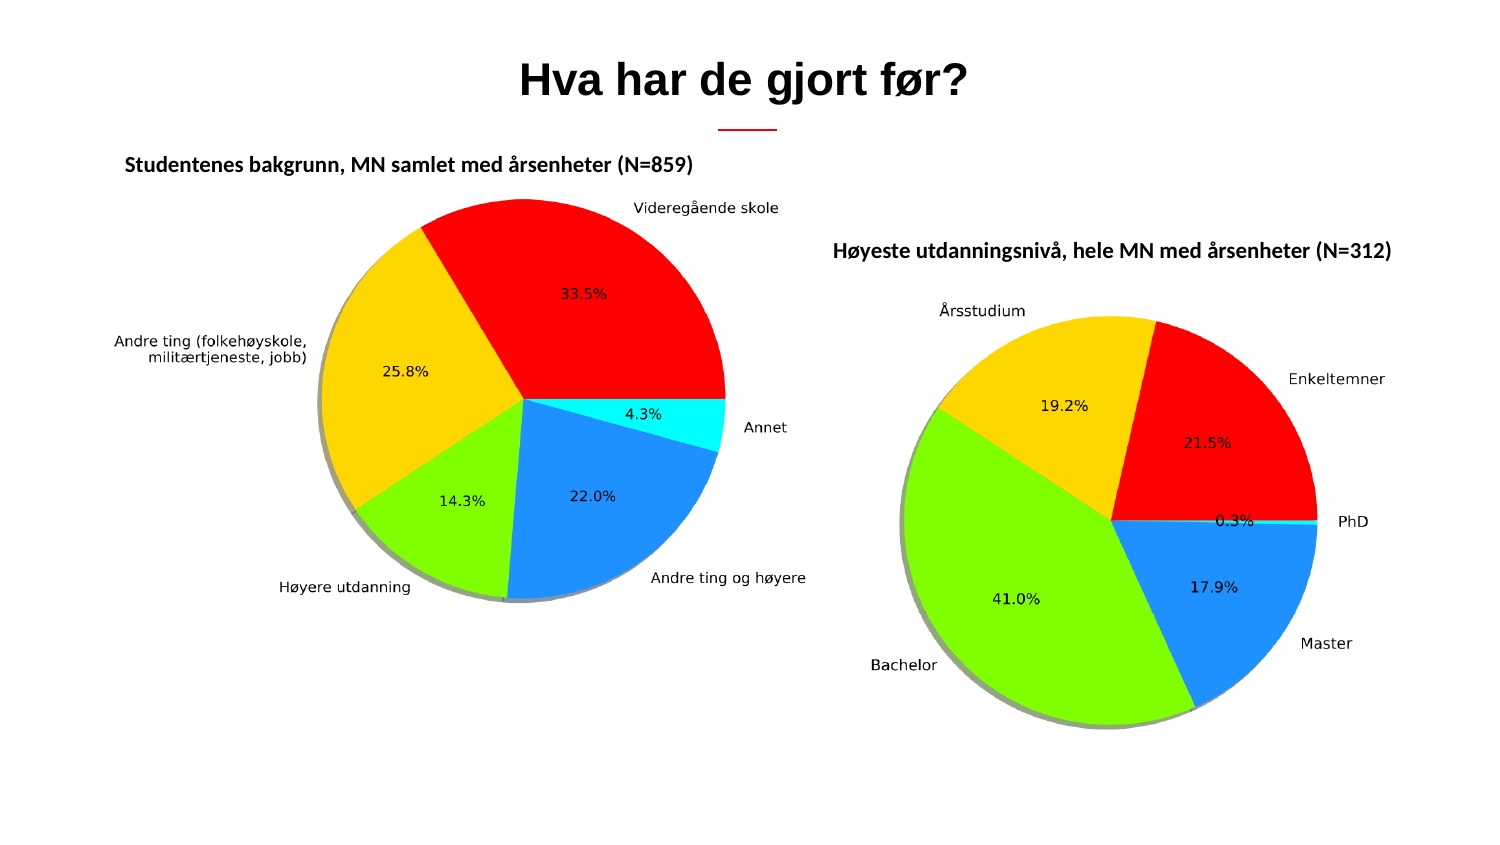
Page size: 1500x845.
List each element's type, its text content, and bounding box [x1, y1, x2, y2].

picture [81, 146, 1419, 784]
title Hva har de gjort før? [94, 47, 1395, 107]
text_box Studentenes bakgrunn, MN samlet med årsenheter (N=859) [72, 138, 723, 183]
text_box Høyeste utdanningsnivå, hele MN med årsenheter (N=312) [918, 224, 1419, 257]
